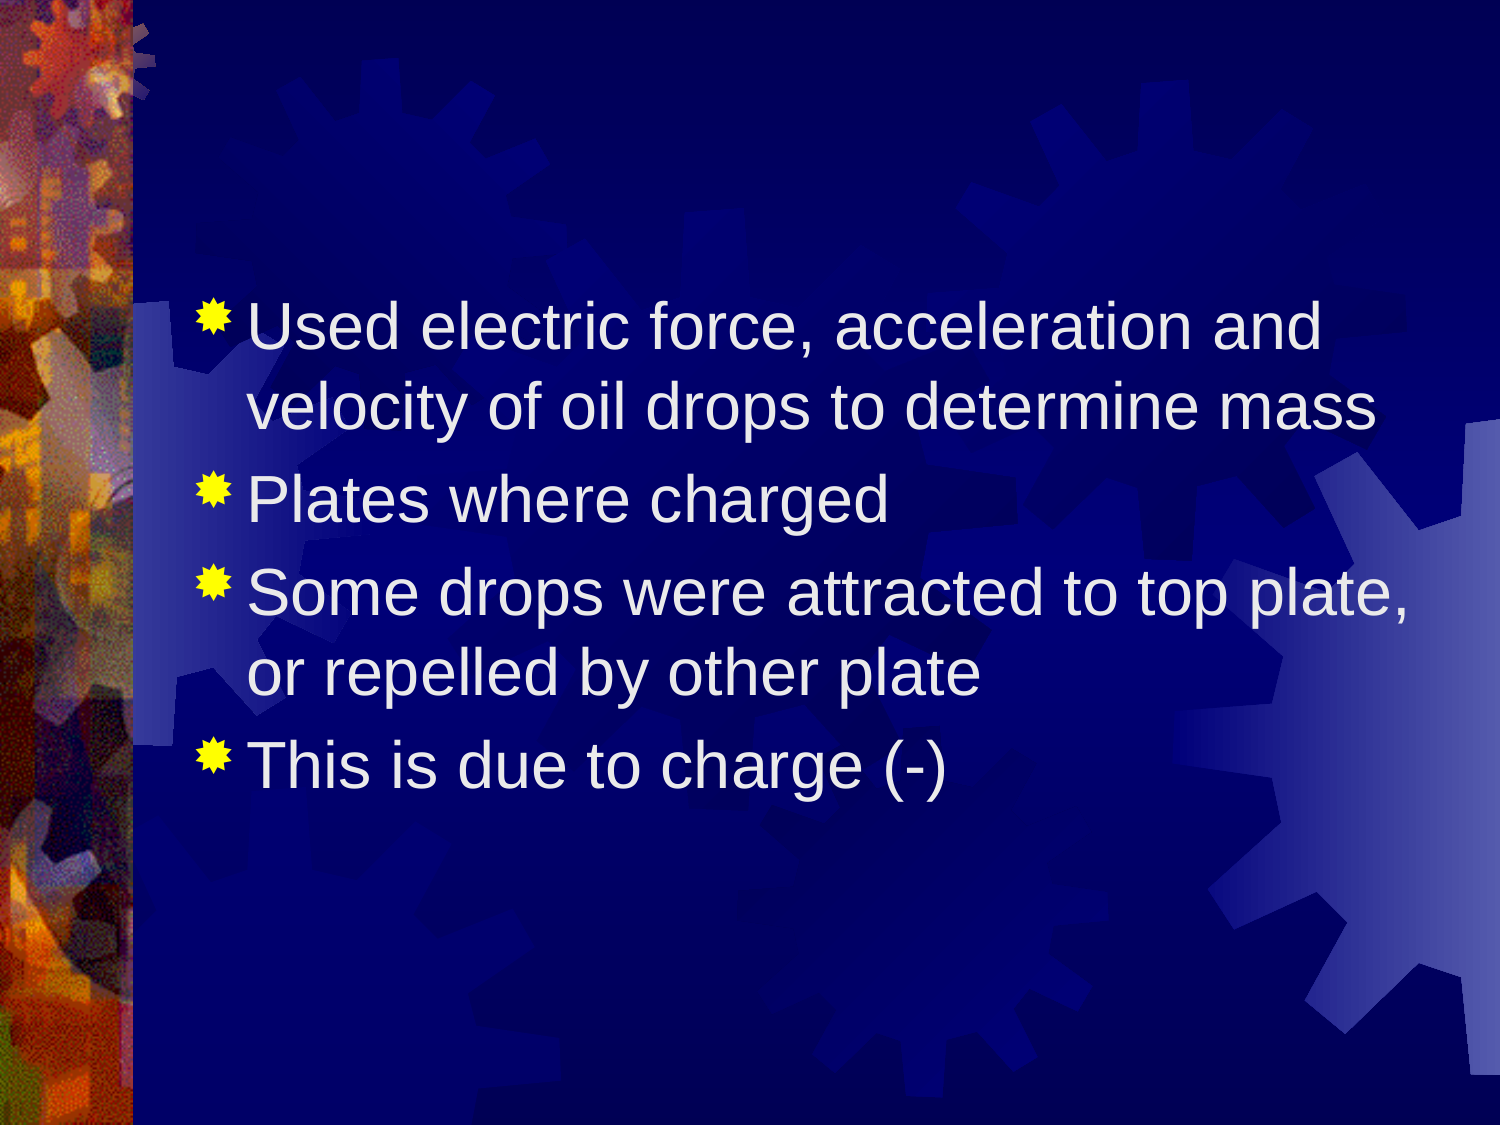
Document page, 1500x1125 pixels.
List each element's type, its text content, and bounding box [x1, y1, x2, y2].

list Used electric force, acceleration and velocity of oil drops to determine mass Plates where charged Some drops were attracted to top plate, or repelled by other plate This is due to charge (-) [174, 274, 1451, 951]
picture [0, 0, 133, 1125]
